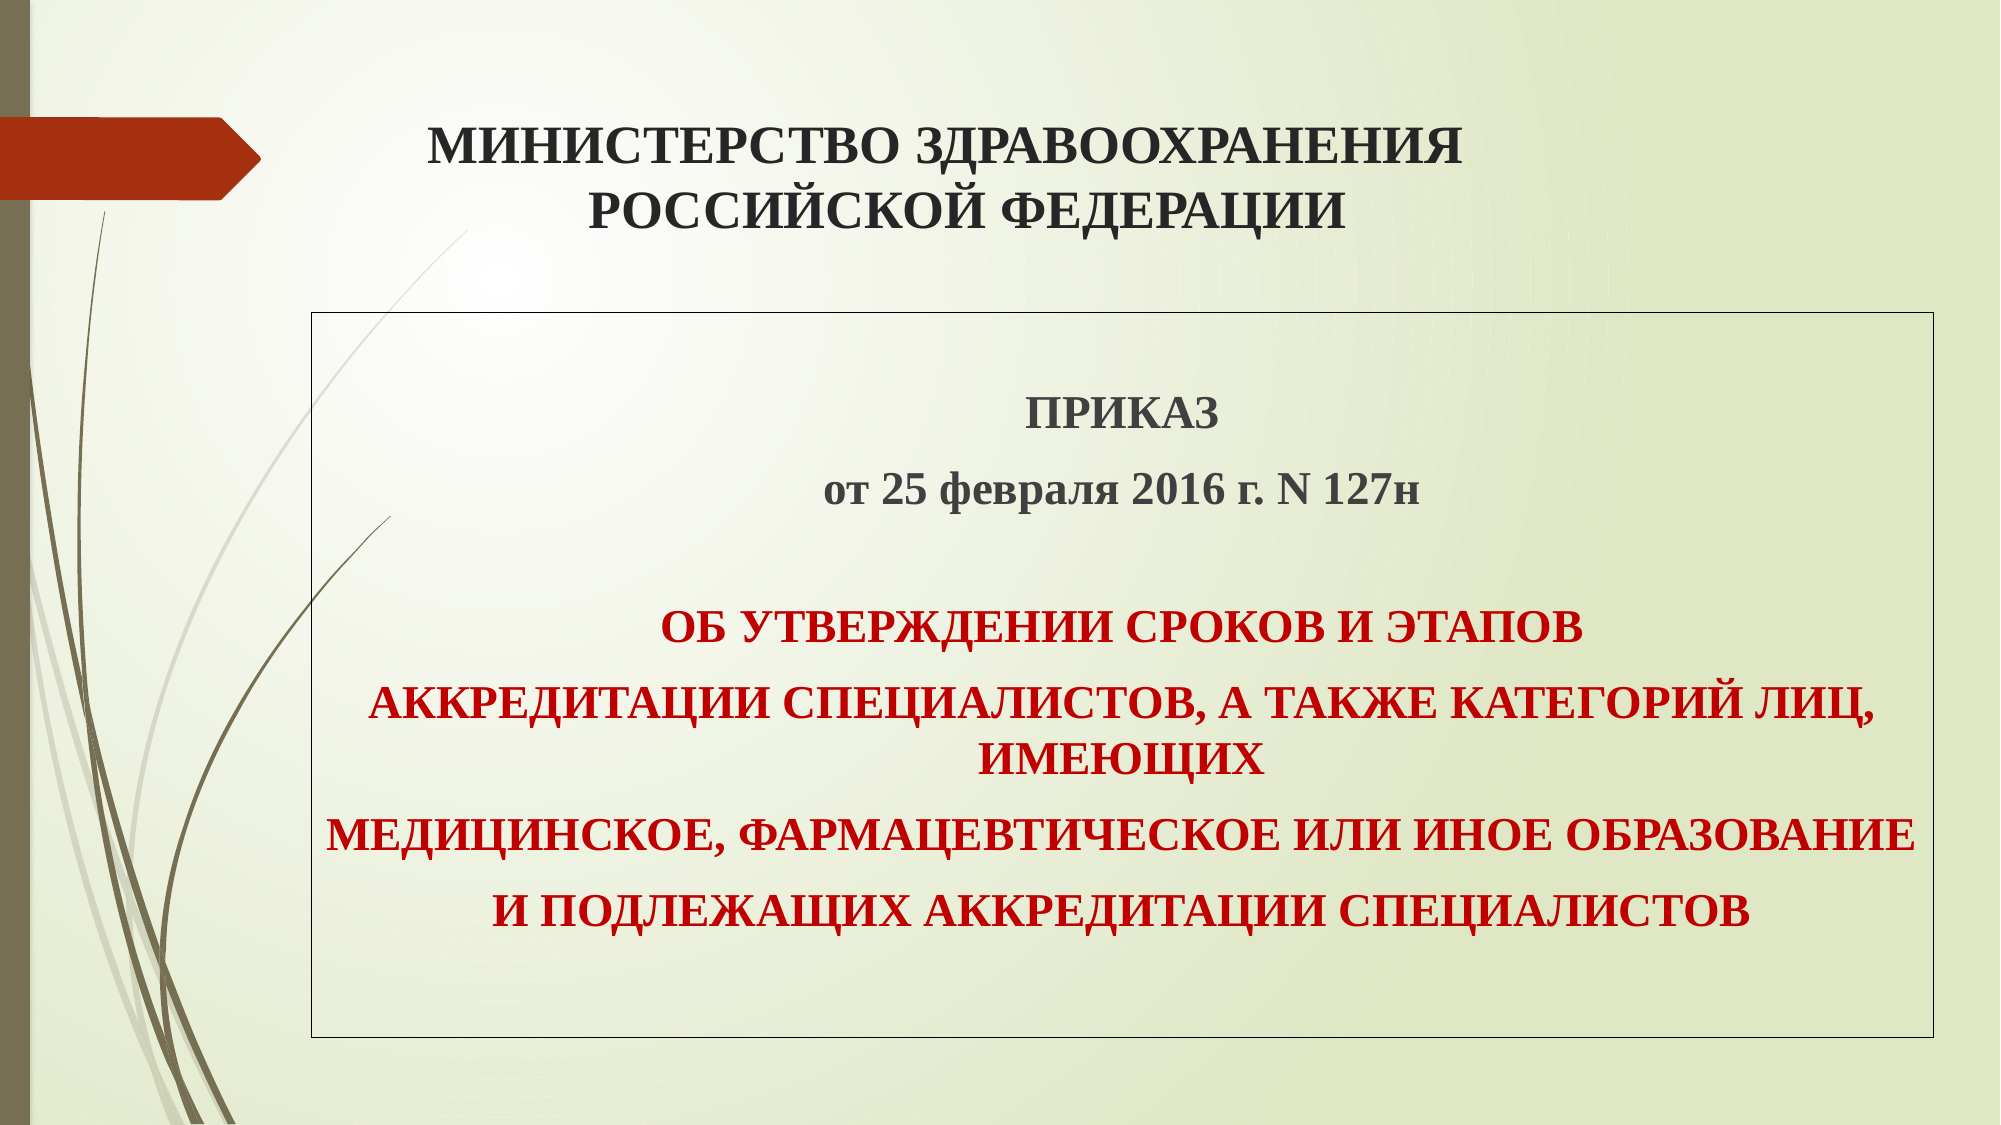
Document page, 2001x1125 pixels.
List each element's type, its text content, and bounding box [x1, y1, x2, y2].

list ПРИКАЗ от 25 февраля 2016 г. N 127н ОБ УТВЕРЖДЕНИИ СРОКОВ И ЭТАПОВ АККРЕДИТАЦИИ СПЕЦИАЛИСТОВ, А ТАКЖЕ КАТЕГОРИЙ ЛИЦ, ИМЕЮЩИХ МЕДИЦИНСКОЕ, ФАРМАЦЕВТИЧЕСКОЕ ИЛИ ИНОЕ ОБРАЗОВАНИЕ И ПОДЛЕЖАЩИХ АККРЕДИТАЦИИ СПЕЦИАЛИСТОВ [311, 312, 1934, 1038]
title МИНИСТЕРСТВО ЗДРАВООХРАНЕНИЯ РОССИЙСКОЙ ФЕДЕРАЦИИ [263, 102, 1888, 313]
